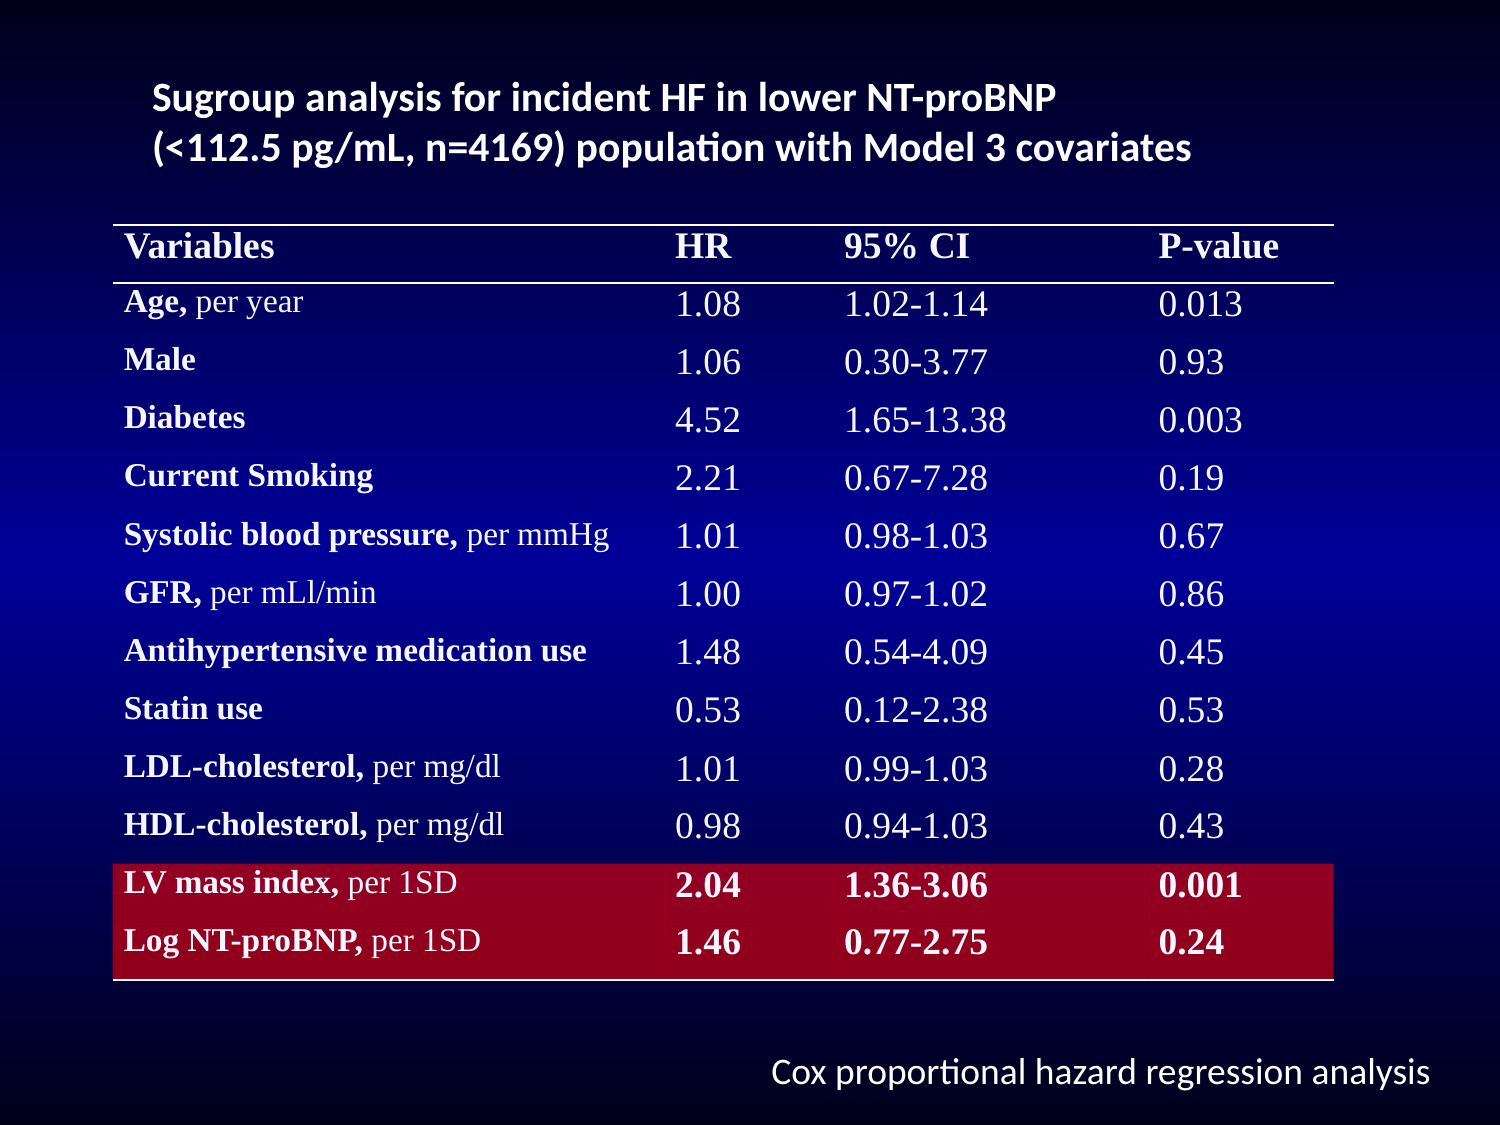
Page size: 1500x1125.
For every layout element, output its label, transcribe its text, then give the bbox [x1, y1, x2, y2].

table_cell Statin use [113, 689, 664, 747]
table_cell 0.99-1.03 [833, 747, 1147, 806]
table_cell 0.12-2.38 [833, 689, 1147, 747]
table_cell 0.67-7.28 [833, 457, 1147, 515]
table_cell LV mass index, per 1SD [113, 864, 664, 922]
table_cell 0.45 [1147, 631, 1334, 689]
table_header Variables [113, 226, 664, 282]
table_header P-value [1147, 226, 1334, 282]
table_cell 0.53 [1147, 689, 1334, 747]
table_cell Diabetes [113, 399, 664, 457]
table_cell 0.98 [664, 806, 833, 864]
table_cell 1.08 [664, 284, 833, 341]
table_cell 1.00 [664, 573, 833, 631]
table_cell 0.24 [1147, 922, 1334, 979]
table_cell 0.54-4.09 [833, 631, 1147, 689]
table_cell 0.86 [1147, 573, 1334, 631]
table_cell Log NT-proBNP, per 1SD [113, 922, 664, 979]
table_cell 0.94-1.03 [833, 806, 1147, 864]
table_cell 0.43 [1147, 806, 1334, 864]
table_cell HDL-cholesterol, per mg/dl [113, 806, 664, 864]
table_cell 2.21 [664, 457, 833, 515]
table_cell 2.04 [664, 864, 833, 922]
table_cell 1.65-13.38 [833, 399, 1147, 457]
table_cell 0.93 [1147, 341, 1334, 399]
table_cell 0.77-2.75 [833, 922, 1147, 979]
table_cell 1.02-1.14 [833, 284, 1147, 341]
table_header 95% CI [833, 226, 1147, 282]
table_cell 4.52 [664, 399, 833, 457]
table_cell 0.28 [1147, 747, 1334, 806]
table_cell 0.003 [1147, 399, 1334, 457]
table_cell 0.67 [1147, 515, 1334, 573]
table_cell 0.001 [1147, 864, 1334, 922]
table_header HR [664, 226, 833, 282]
table_cell Current Smoking [113, 457, 664, 515]
table_cell 0.98-1.03 [833, 515, 1147, 573]
table_cell GFR, per mLl/min [113, 573, 664, 631]
table_cell 1.48 [664, 631, 833, 689]
table_cell 1.06 [664, 341, 833, 399]
table_cell LDL-cholesterol, per mg/dl [113, 747, 664, 806]
table_cell 0.30-3.77 [833, 341, 1147, 399]
table_cell 1.01 [664, 747, 833, 806]
table_cell 0.19 [1147, 457, 1334, 515]
table_cell 1.46 [664, 922, 833, 979]
text_box Cox proportional hazard regression analysis [756, 1039, 1447, 1099]
table_cell 0.97-1.02 [833, 573, 1147, 631]
table_cell 1.01 [664, 515, 833, 573]
table_cell Systolic blood pressure, per mmHg [113, 515, 664, 573]
text_box Sugroup analysis for incident HF in lower NT-proBNP (<112.5 pg/mL, n=4169) population with Model 3 covariates [137, 62, 1425, 178]
table_cell 0.53 [664, 689, 833, 747]
table_cell Age, per year [113, 284, 664, 341]
table_cell Antihypertensive medication use [113, 631, 664, 689]
table_cell 1.36-3.06 [833, 864, 1147, 922]
table_cell 0.013 [1147, 284, 1334, 341]
table_cell Male [113, 341, 664, 399]
